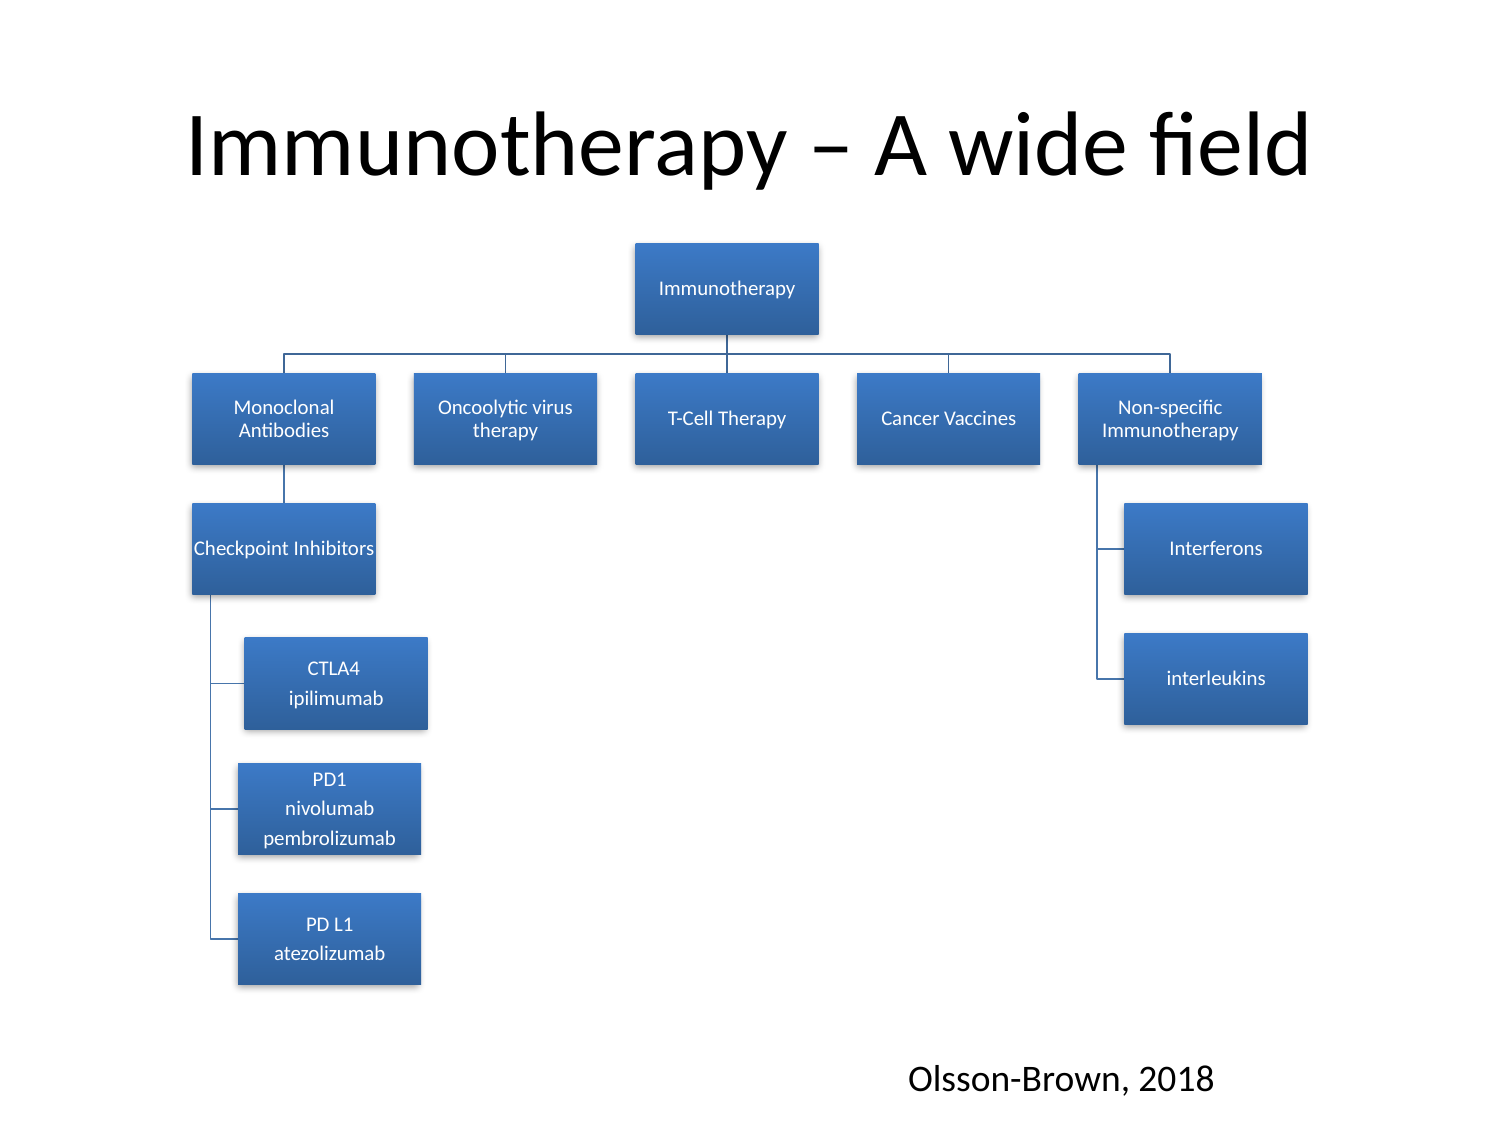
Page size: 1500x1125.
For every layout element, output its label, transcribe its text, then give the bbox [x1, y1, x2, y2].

title Immunotherapy – A wide field [75, 45, 1425, 233]
text_box Olsson-Brown, 2018 [893, 1046, 1230, 1107]
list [74, 242, 1426, 986]
